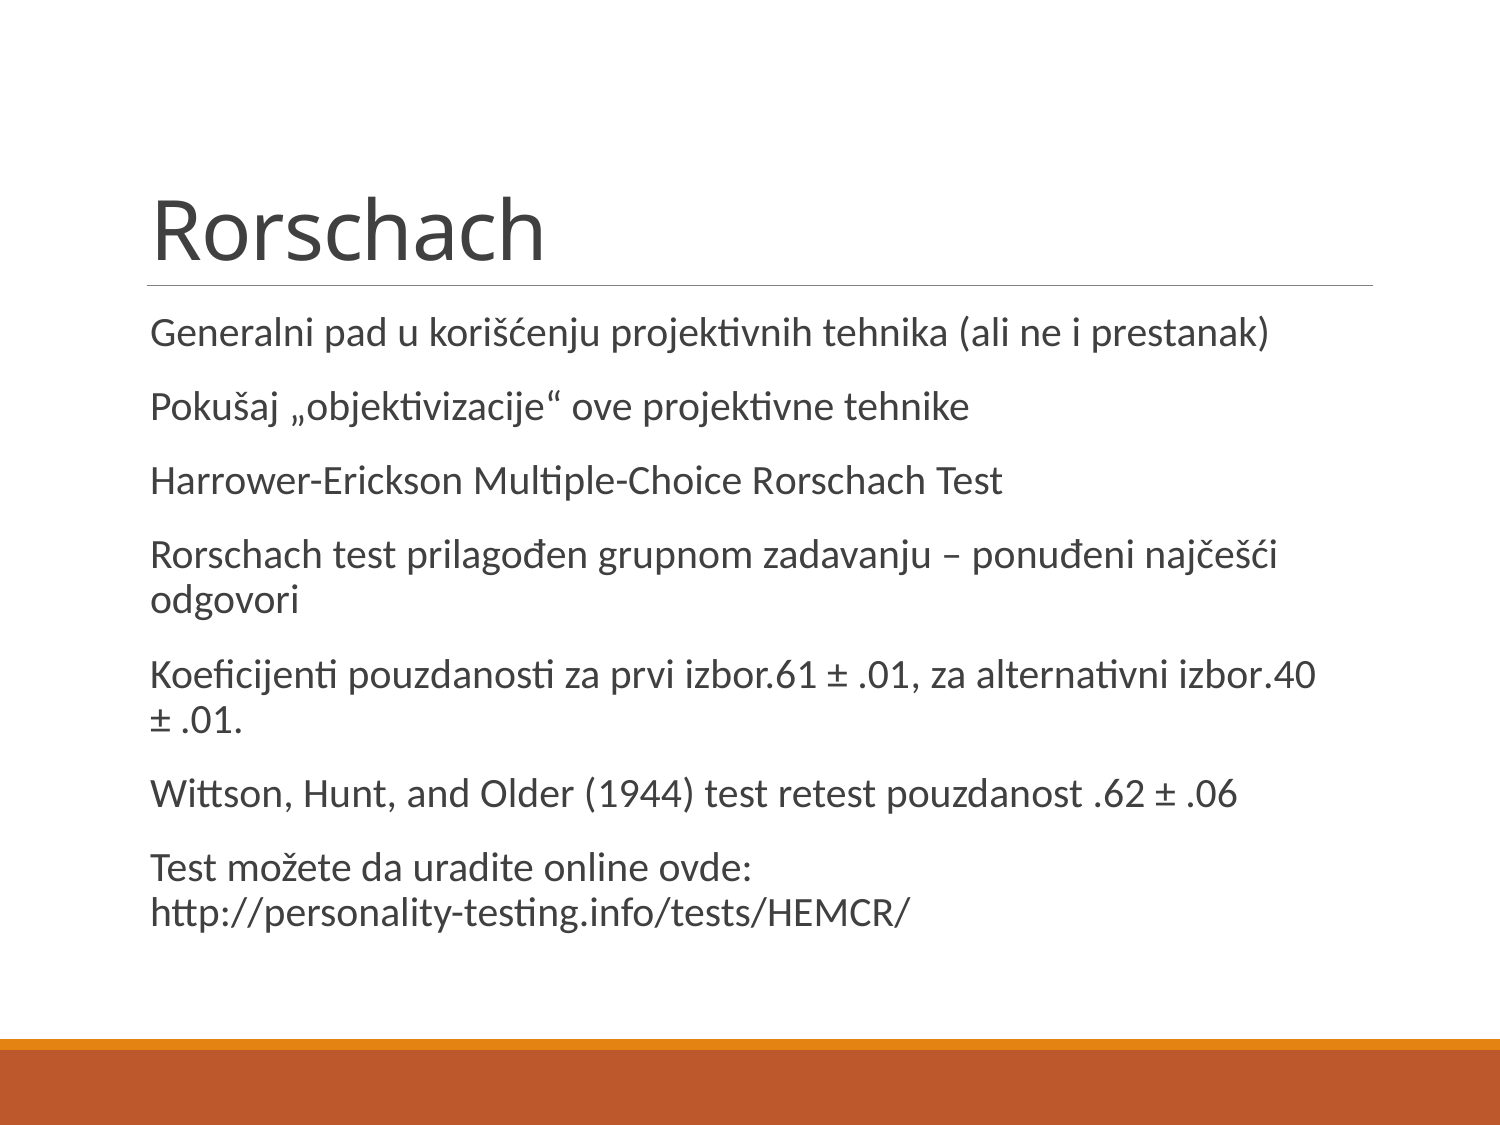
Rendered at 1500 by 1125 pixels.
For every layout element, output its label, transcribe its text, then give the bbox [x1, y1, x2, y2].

title Rorschach [135, 47, 1373, 285]
list Generalni pad u korišćenju projektivnih tehnika (ali ne i prestanak) Pokušaj „objektivizacije“ ove projektivne tehnike Harrower-Erickson Multiple-Choice Rorschach Test Rorschach test prilagođen grupnom zadavanju – ponuđeni najčešći odgovori Koeficijenti pouzdanosti za prvi izbor.61 ± .01, za alternativni izbor.40 ± .01. Wittson, Hunt, and Older (1944) test retest pouzdanost .62 ± .06 Test možete da uradite online ovde: http://personality-testing.info/tests/HEMCR/ [135, 302, 1373, 963]
